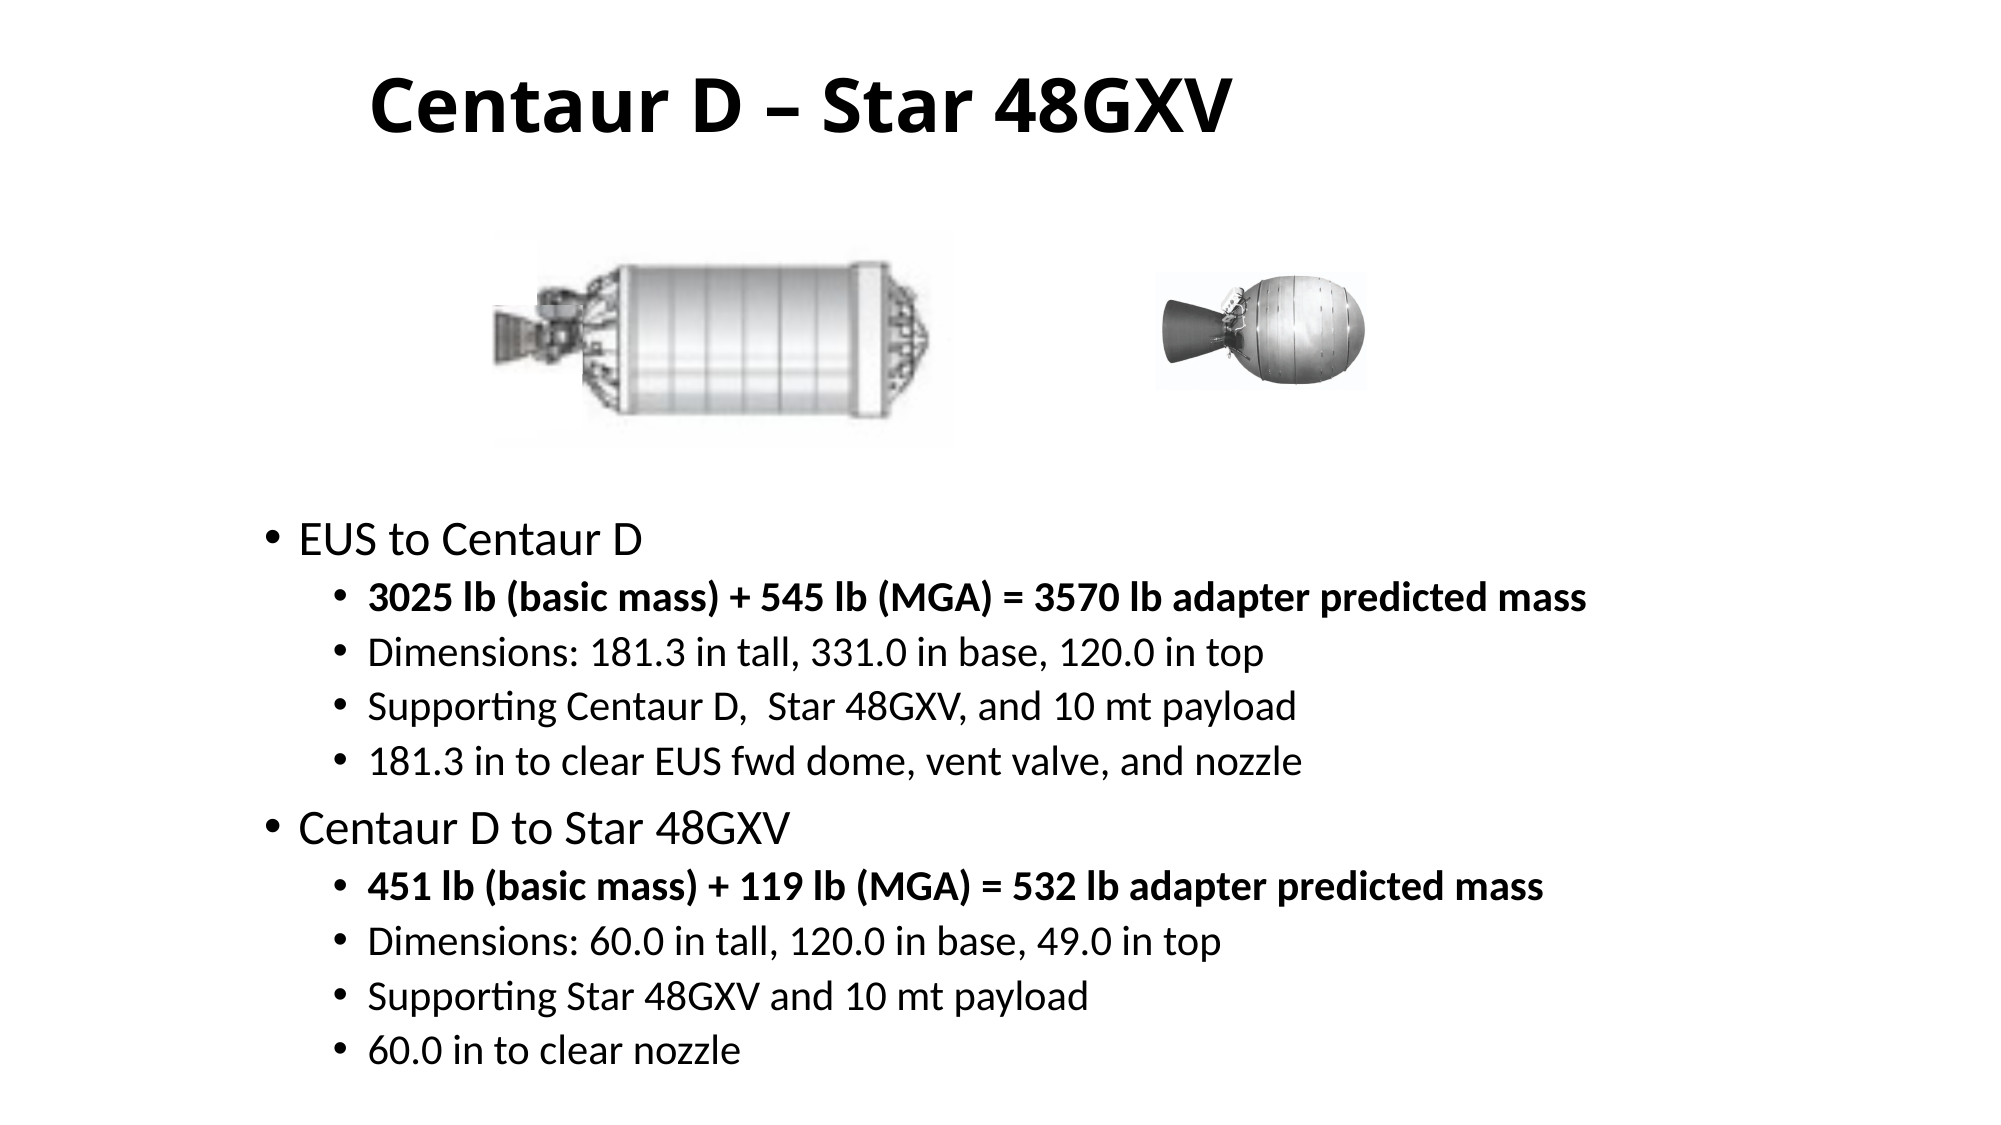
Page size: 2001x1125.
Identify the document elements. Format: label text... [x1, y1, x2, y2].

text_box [431, 231, 954, 448]
list EUS to Centaur D 3025 lb (basic mass) + 545 lb (MGA) = 3570 lb adapter predicted mass Dimensions: 181.3 in tall, 331.0 in base, 120.0 in top Supporting Centaur D, Star 48GXV, and 10 mt payload 181.3 in to clear EUS fwd dome, vent valve, and nozzle Centaur D to Star 48GXV 451 lb (basic mass) + 119 lb (MGA) = 532 lb adapter predicted mass Dimensions: 60.0 in tall, 120.0 in base, 49.0 in top Supporting Star 48GXV and 10 mt payload 60.0 in to clear nozzle [249, 505, 1811, 1086]
picture [1155, 272, 1367, 390]
title Centaur D – Star 48GXV [353, 59, 1647, 157]
